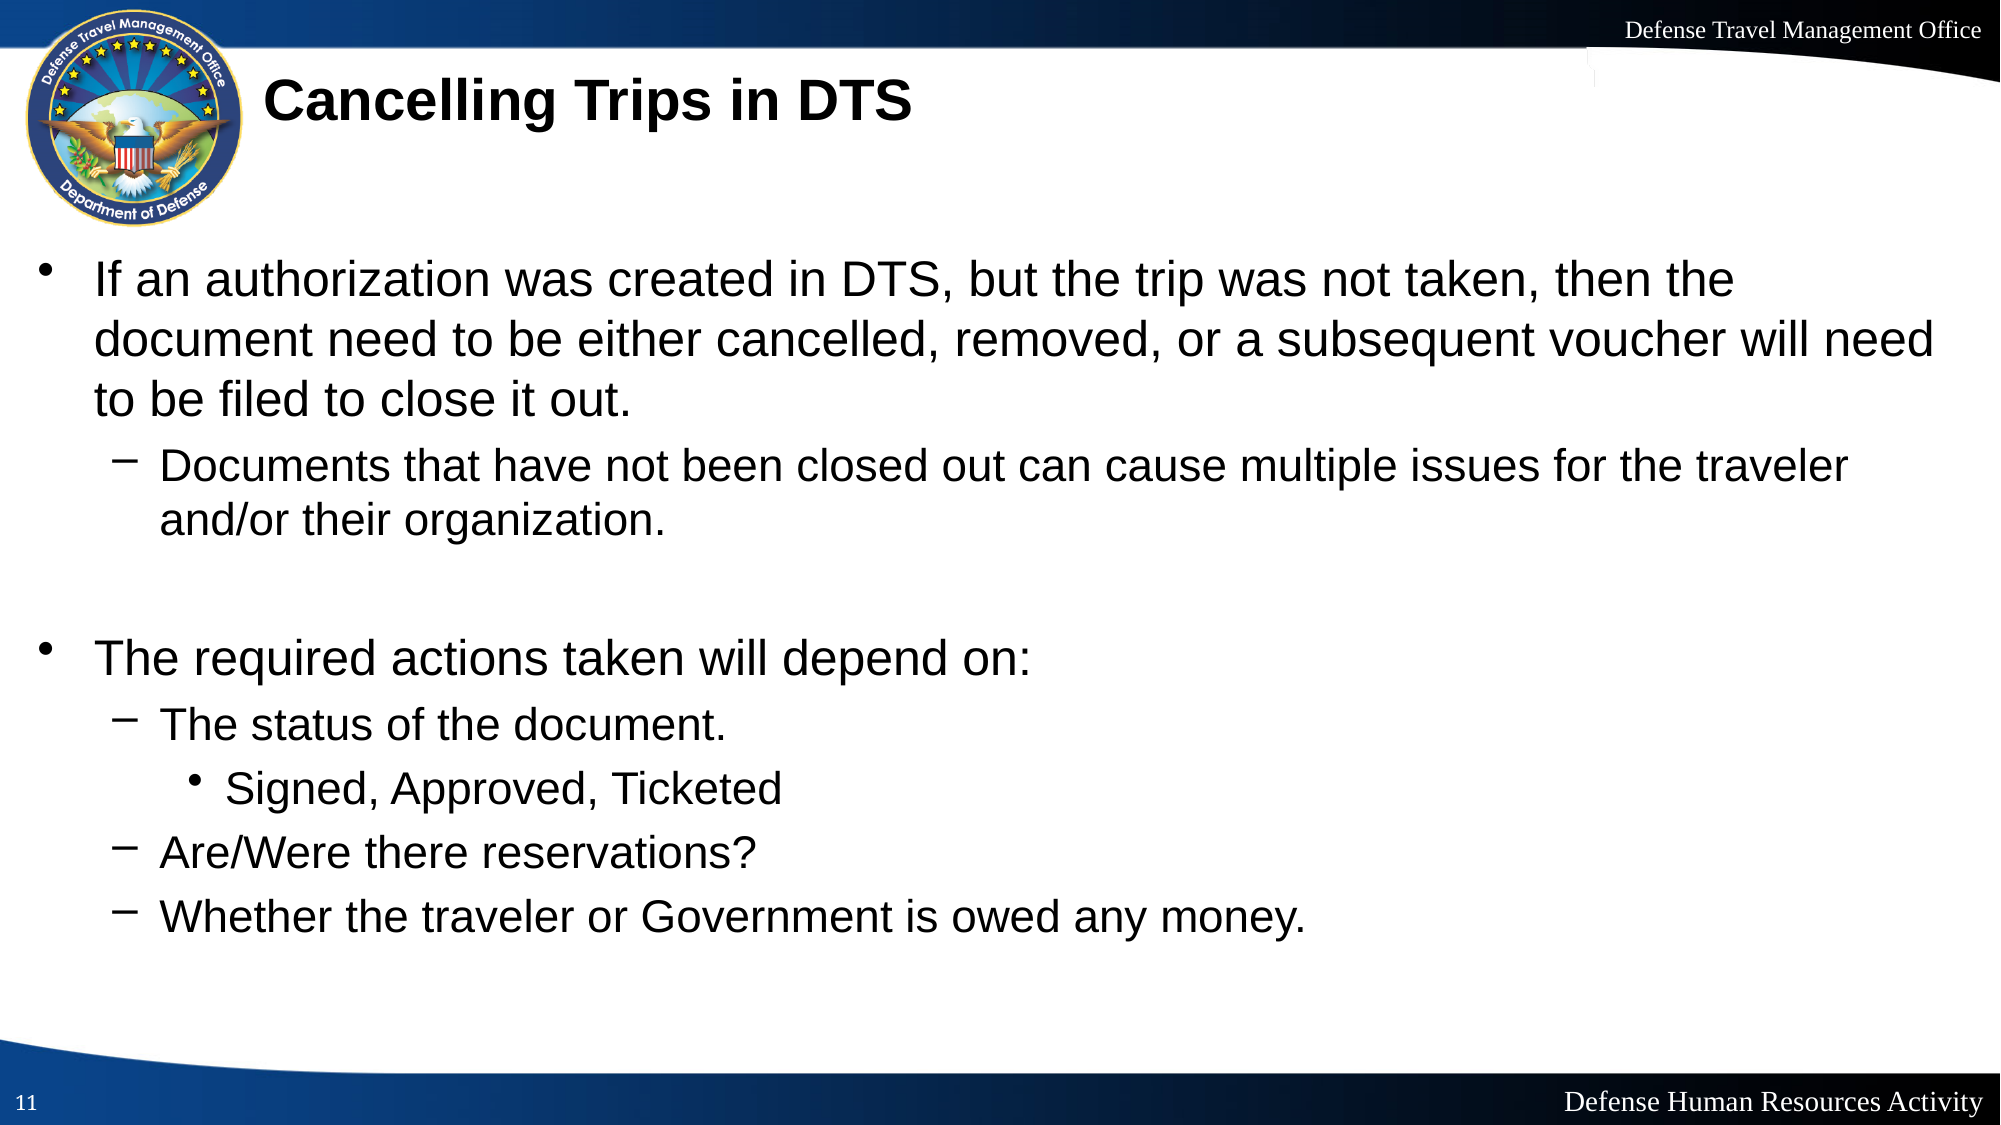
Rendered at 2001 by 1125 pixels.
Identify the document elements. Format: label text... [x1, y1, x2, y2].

slide_number 11 [0, 1080, 63, 1125]
list If an authorization was created in DTS, but the trip was not taken, then the document need to be either cancelled, removed, or a subsequent voucher will need to be filed to close it out. Documents that have not been closed out can cause multiple issues for the traveler and/or their organization. The required actions taken will depend on: The status of the document. Signed, Approved, Ticketed Are/Were there reservations? Whether the traveler or Government is owed any money. [22, 238, 1976, 1039]
picture [0, 1037, 2000, 1125]
title Cancelling Trips in DTS [248, 54, 1976, 226]
picture [0, 0, 2000, 230]
